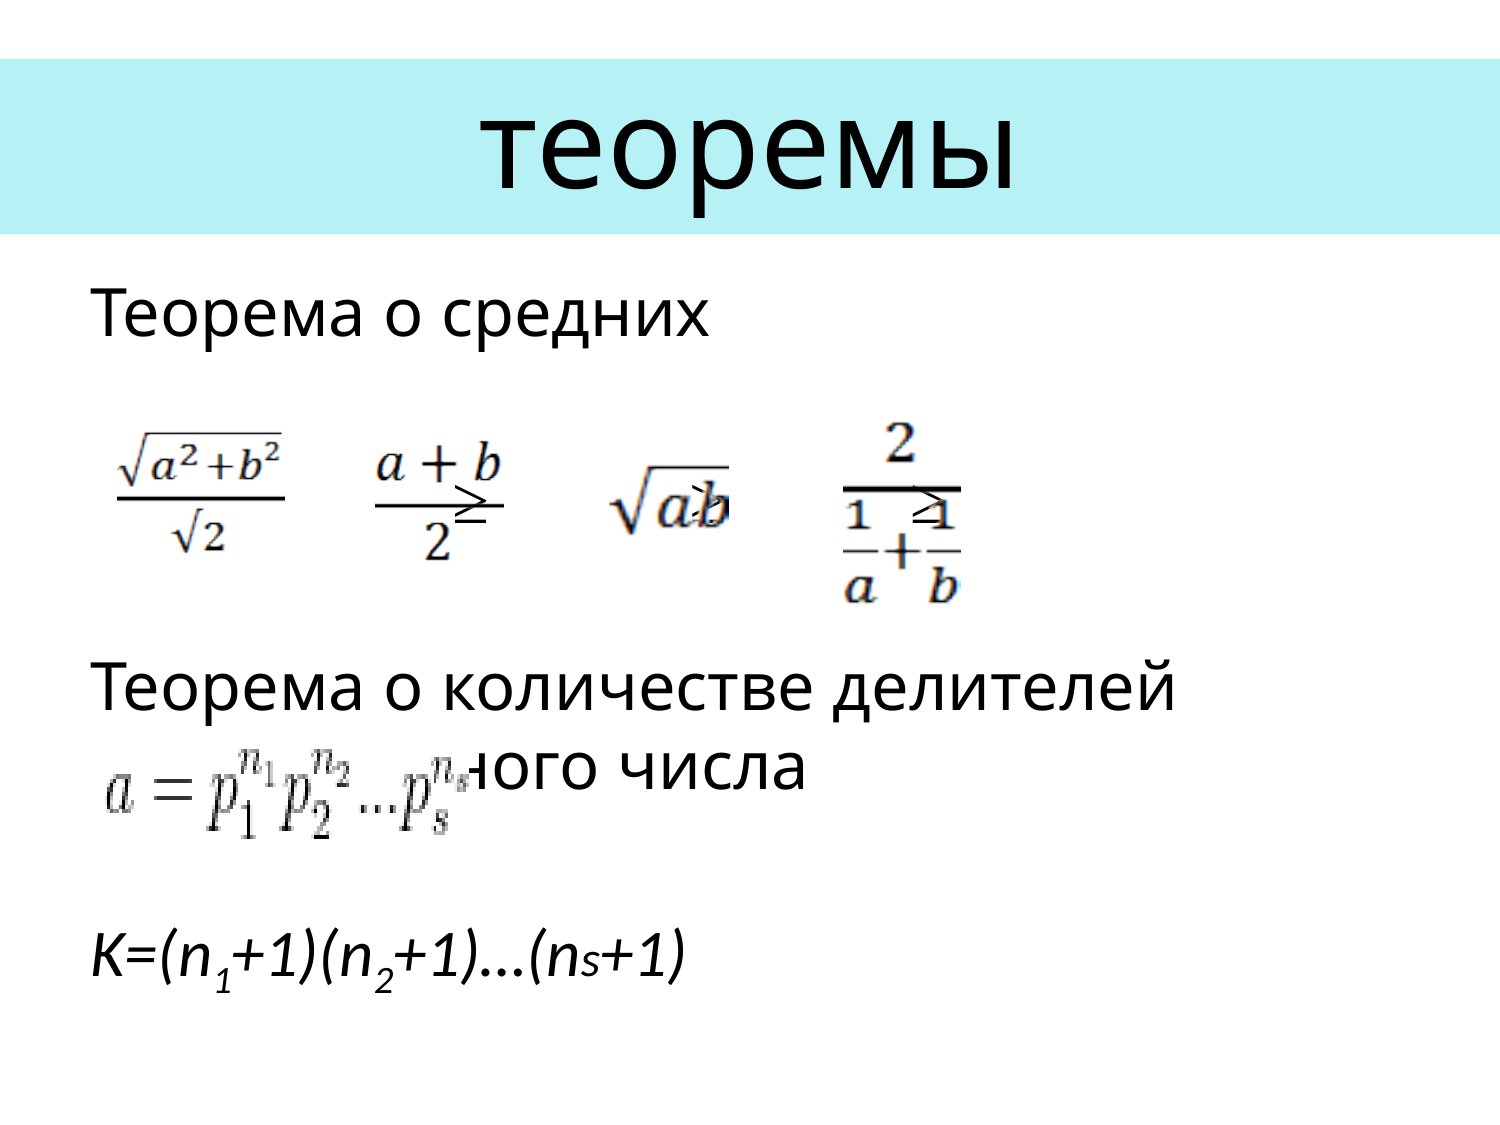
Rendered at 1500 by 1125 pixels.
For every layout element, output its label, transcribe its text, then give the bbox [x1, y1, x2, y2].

picture [374, 433, 505, 565]
picture [609, 456, 729, 551]
picture [843, 409, 962, 612]
picture [116, 421, 285, 562]
picture [105, 749, 469, 844]
text_box [0, 56, 1500, 236]
title теоремы [75, 45, 1425, 233]
list Теорема о средних ≥ ≥ ≥ Теорема о количестве делителей натурального числа K=(n1+1)(n2+1)…(ns+1) [75, 262, 1425, 1005]
